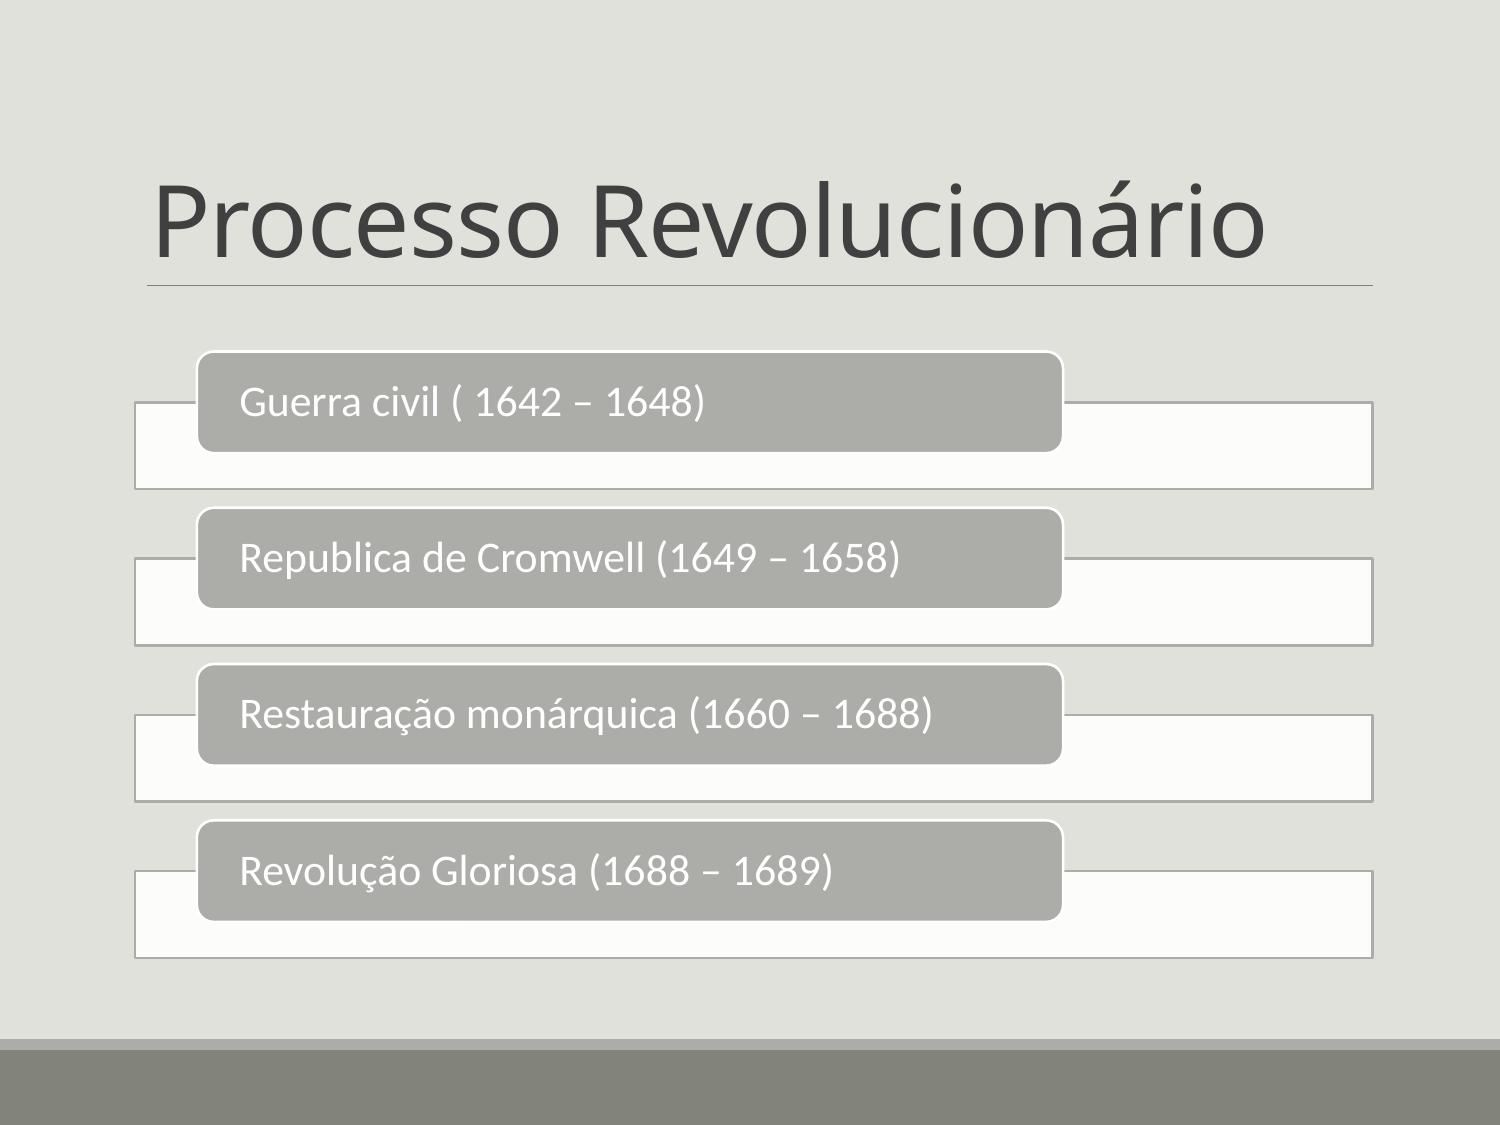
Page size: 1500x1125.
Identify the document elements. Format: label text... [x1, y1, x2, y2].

title Processo Revolucionário [135, 47, 1373, 285]
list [134, 343, 1373, 966]
